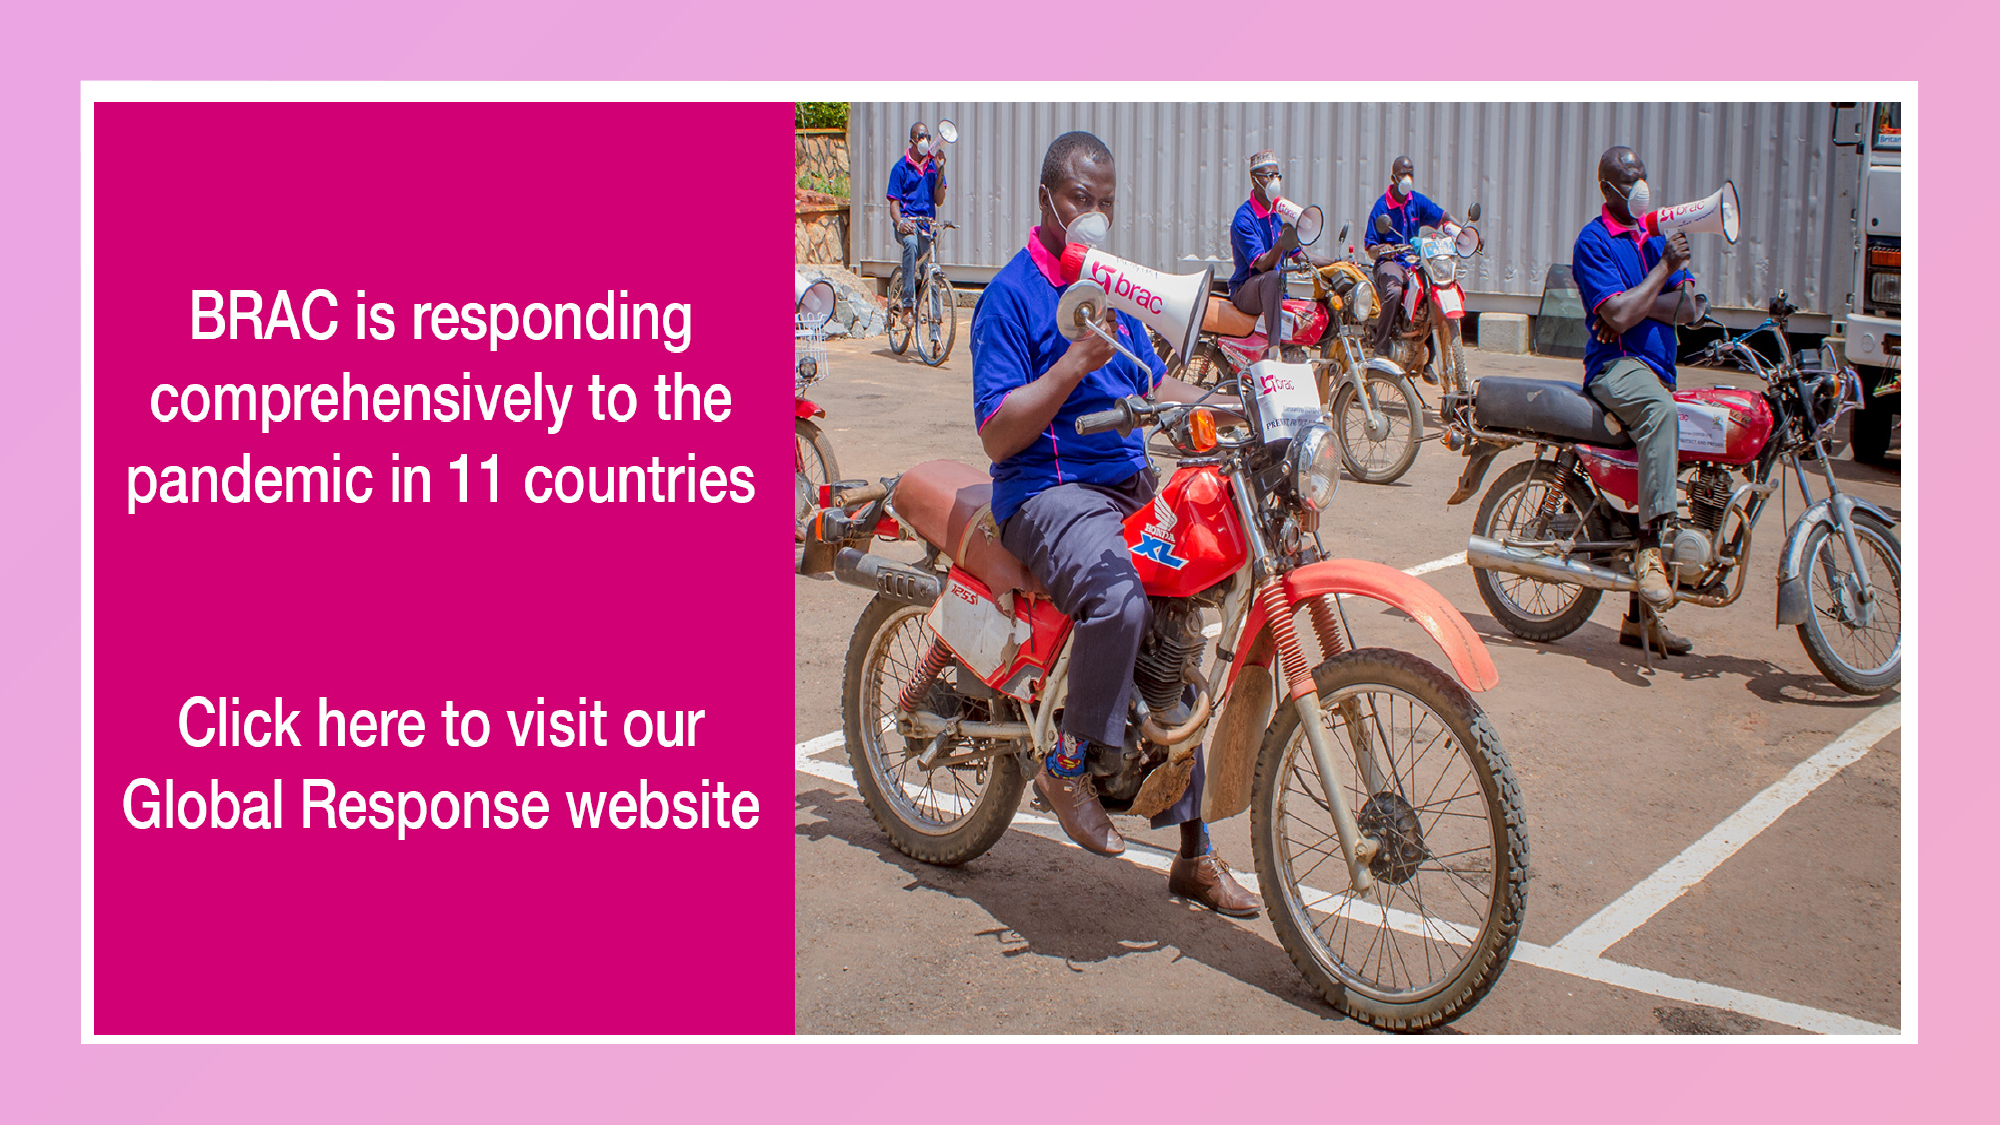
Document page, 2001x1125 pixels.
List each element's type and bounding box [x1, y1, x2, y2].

picture [93, 102, 1901, 1035]
